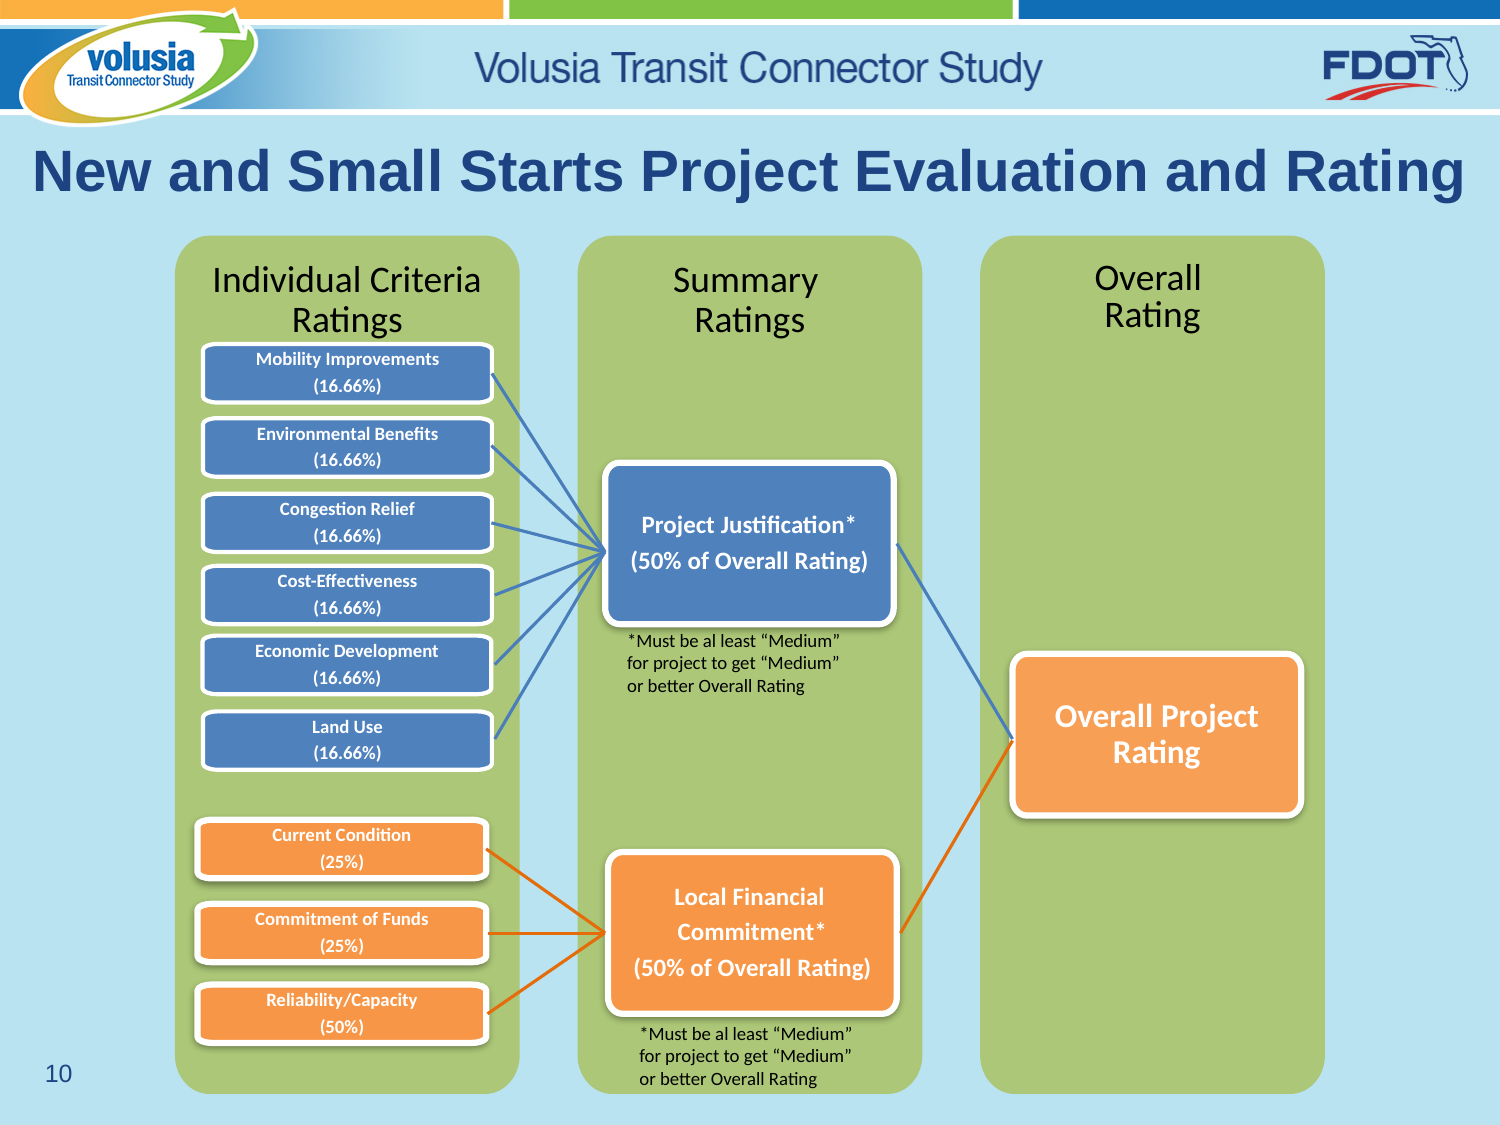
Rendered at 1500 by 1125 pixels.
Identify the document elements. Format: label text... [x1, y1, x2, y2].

picture [0, 0, 1500, 137]
title New and Small Starts Project Evaluation and Rating [0, 137, 1500, 226]
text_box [896, 543, 1013, 740]
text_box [491, 373, 606, 445]
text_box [487, 932, 605, 1015]
picture [0, 226, 1500, 1125]
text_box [491, 522, 605, 551]
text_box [491, 445, 605, 522]
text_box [485, 848, 606, 933]
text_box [900, 747, 1013, 934]
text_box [174, 235, 1326, 1095]
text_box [494, 551, 605, 740]
